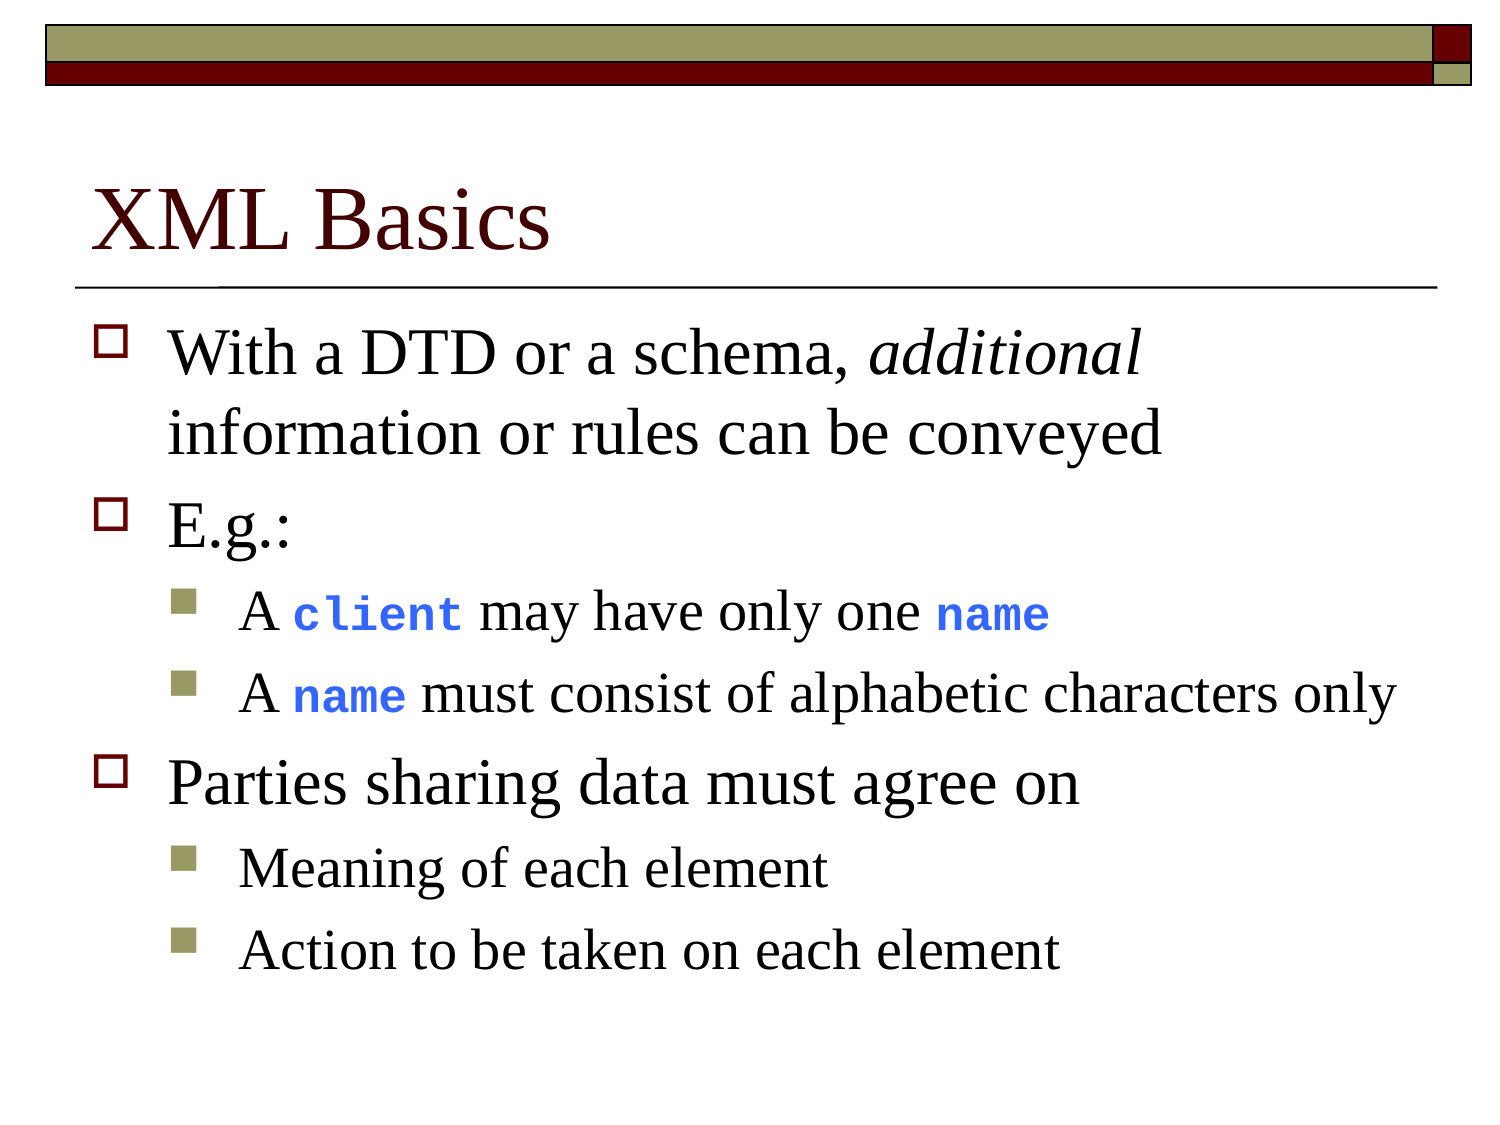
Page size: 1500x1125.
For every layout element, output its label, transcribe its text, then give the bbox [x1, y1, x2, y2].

list With a DTD or a schema, additional information or rules can be conveyed E.g.: A client may have only one name A name must consist of alphabetic characters only Parties sharing data must agree on Meaning of each element Action to be taken on each element [74, 299, 1426, 1006]
title XML Basics [74, 87, 1426, 276]
